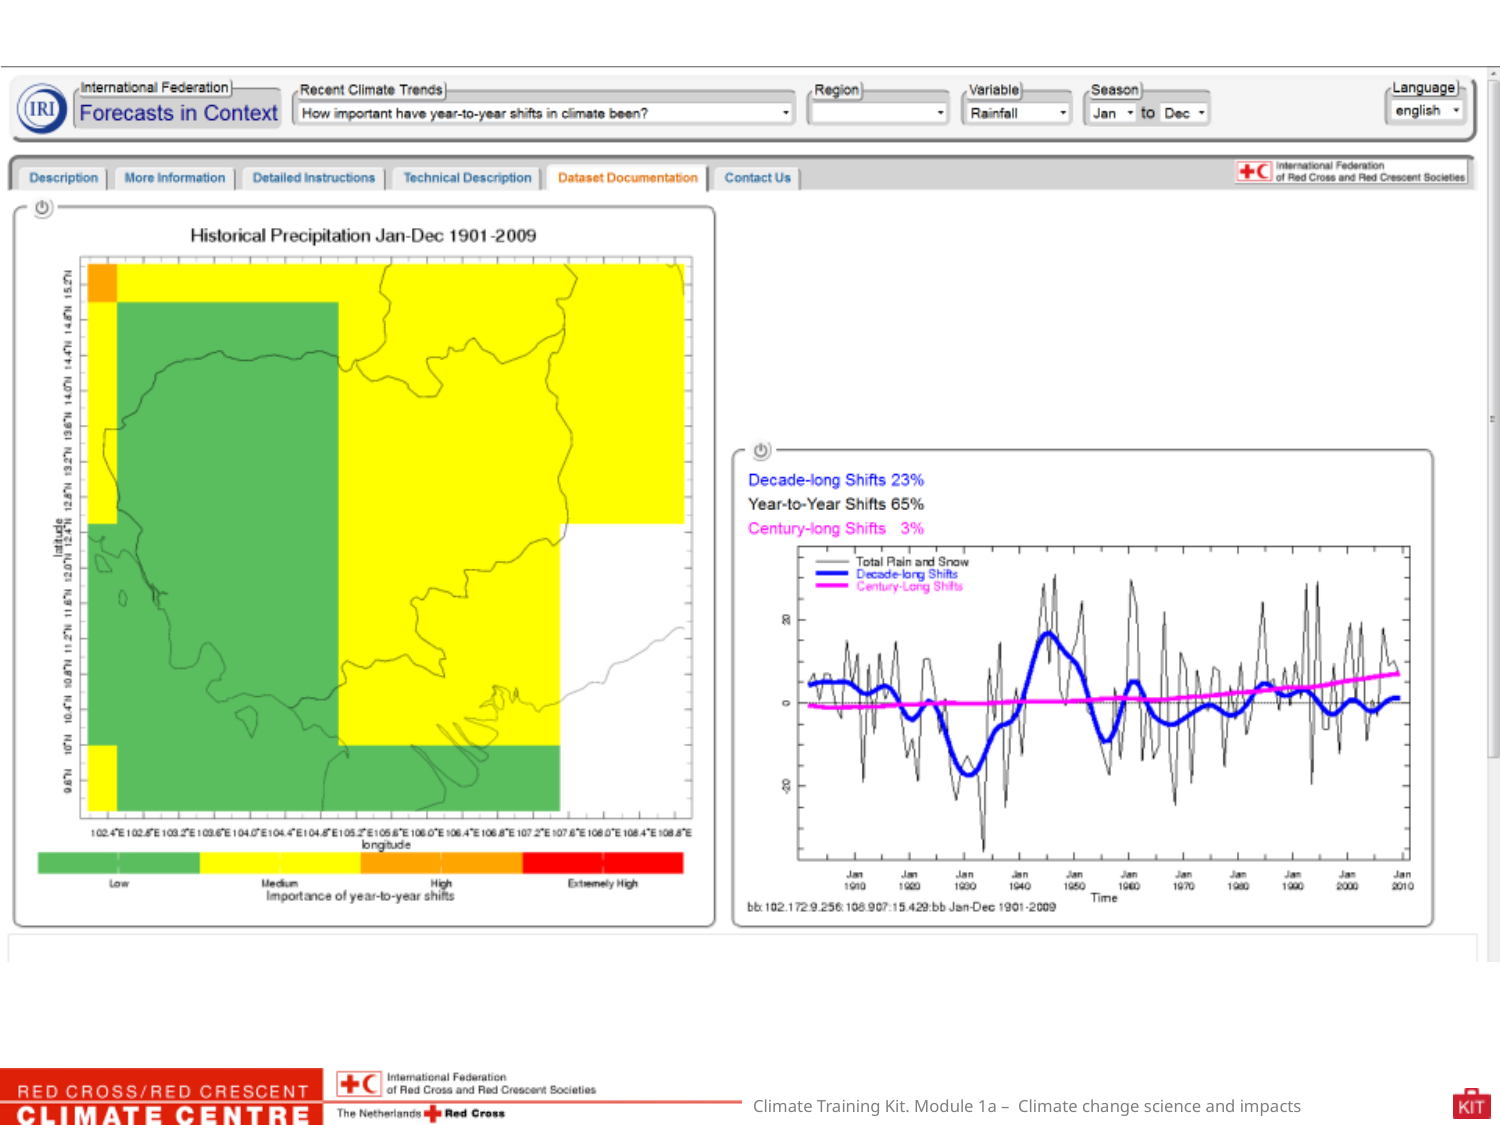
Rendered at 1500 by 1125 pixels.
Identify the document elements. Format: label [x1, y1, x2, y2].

picture [0, 66, 1500, 963]
picture [0, 1068, 742, 1125]
picture [1453, 1088, 1491, 1119]
